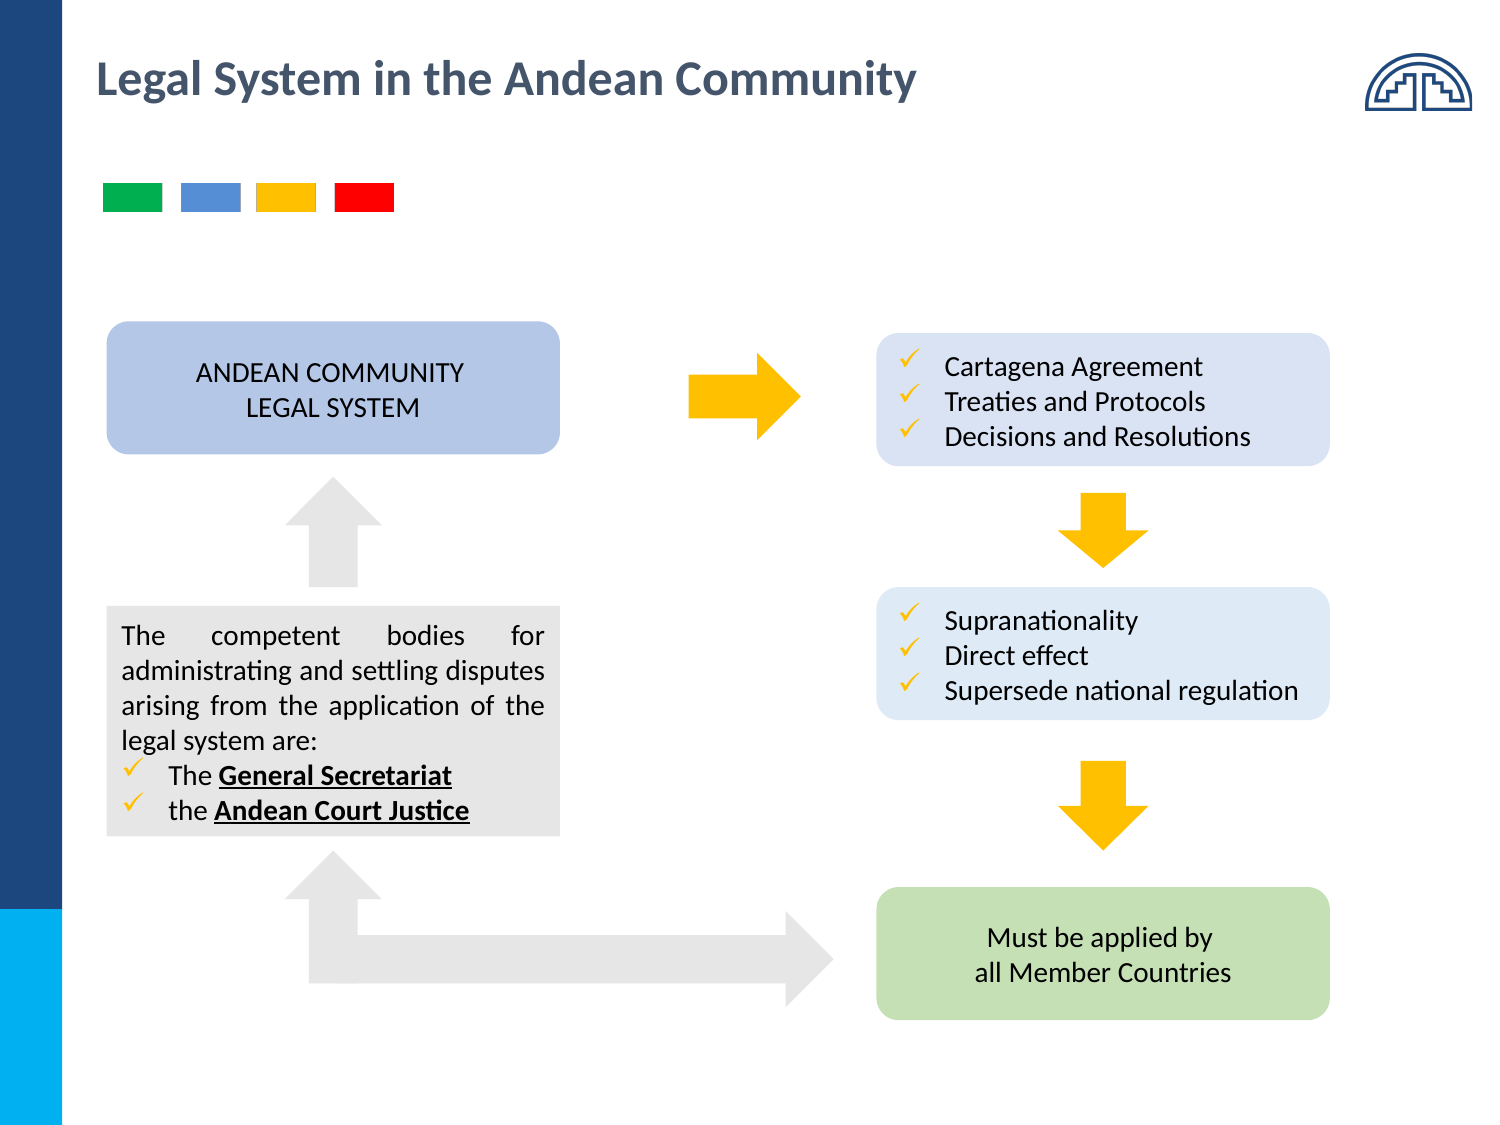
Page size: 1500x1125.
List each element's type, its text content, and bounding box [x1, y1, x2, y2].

text_box [0, 909, 63, 1125]
picture [103, 183, 394, 212]
text_box Cartagena Agreement Treaties and Protocols Decisions and Resolutions [875, 331, 1331, 468]
text_box The competent bodies for administrating and settling disputes arising from the application of the legal system are: The General Secretariat the Andean Court Justice [106, 605, 560, 837]
text_box [1055, 759, 1152, 853]
text_box [0, 0, 63, 909]
text_box Supranationality Direct effect Supersede national regulation [875, 585, 1331, 722]
picture [1364, 53, 1473, 111]
text_box [282, 849, 385, 985]
text_box [687, 350, 803, 443]
text_box [282, 475, 385, 589]
text_box ANDEAN COMMUNITY LEGAL SYSTEM [105, 320, 561, 456]
text_box Legal System in the Andean Community [81, 38, 1194, 114]
text_box [1054, 491, 1152, 570]
text_box [359, 908, 836, 1010]
text_box Must be applied by all Member Countries [875, 885, 1331, 1022]
